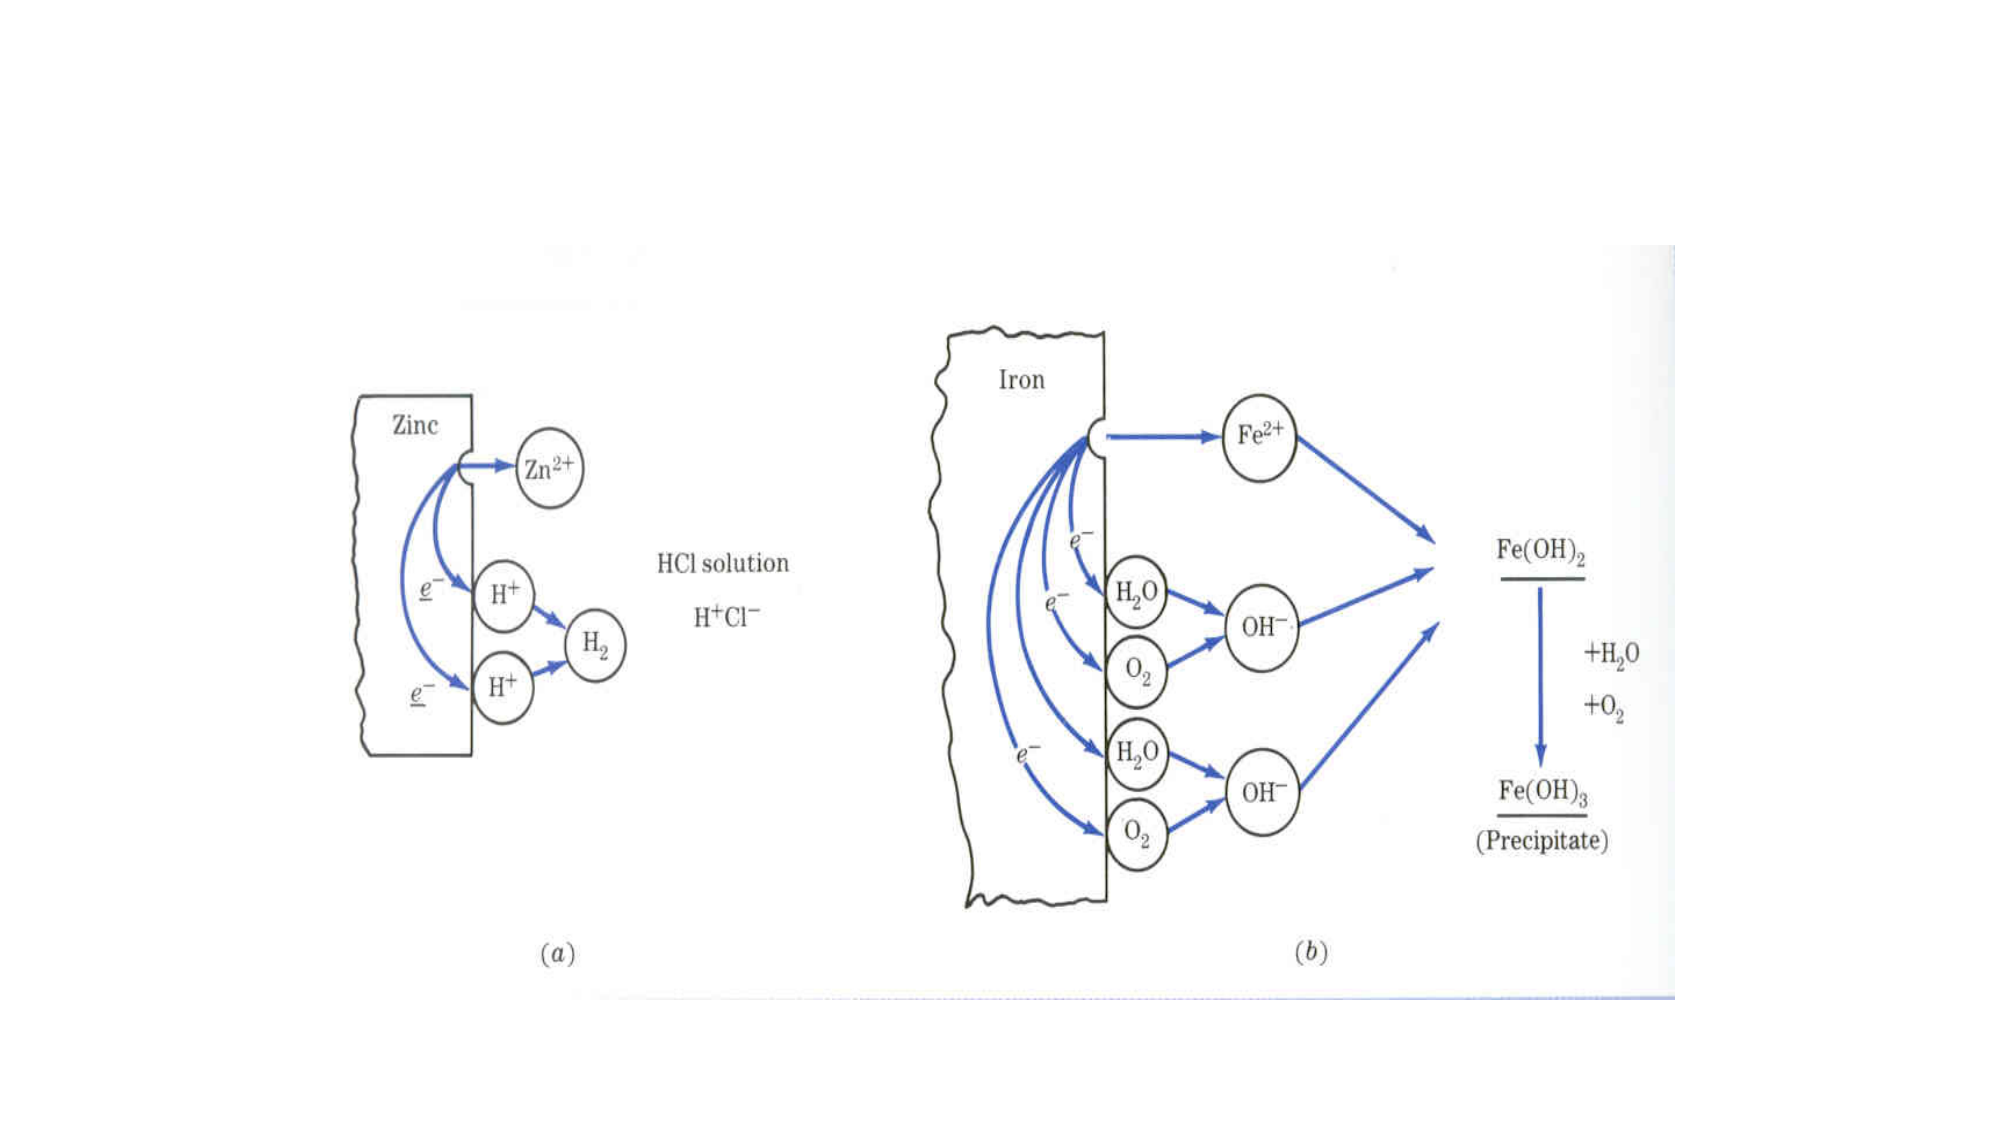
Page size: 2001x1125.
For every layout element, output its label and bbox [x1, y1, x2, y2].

picture [312, 244, 1675, 1000]
